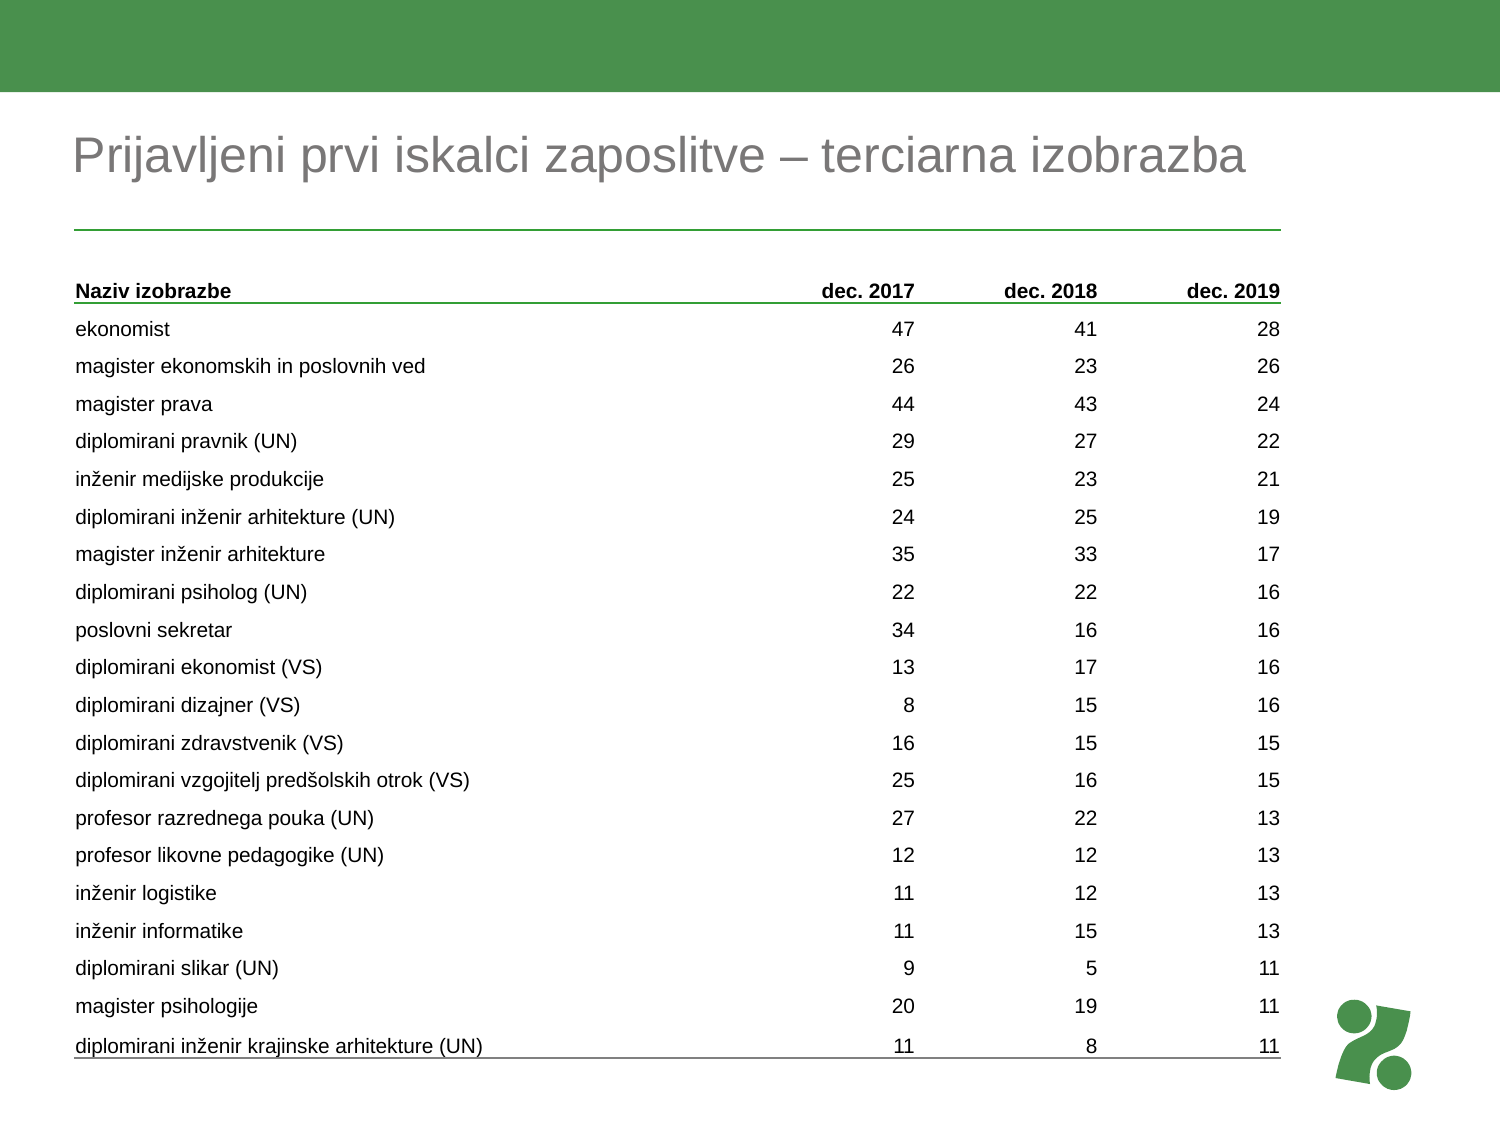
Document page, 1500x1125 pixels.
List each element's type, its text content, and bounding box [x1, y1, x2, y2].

table_cell 17 [916, 642, 1099, 679]
table_cell 26 [734, 341, 916, 378]
table_cell 13 [1099, 905, 1281, 943]
table_cell 27 [916, 416, 1099, 454]
table_header Naziv izobrazbe [74, 231, 734, 302]
table_cell 16 [916, 604, 1099, 642]
table_cell 23 [916, 454, 1099, 491]
table_cell 11 [1099, 1018, 1281, 1057]
table_cell 13 [734, 642, 916, 679]
table_cell 20 [734, 980, 916, 1018]
table_cell diplomirani inženir arhitekture (UN) [74, 491, 734, 529]
table_cell 15 [1099, 754, 1281, 792]
table_cell 11 [734, 905, 916, 943]
table_cell 11 [1099, 980, 1281, 1018]
table_cell 8 [734, 679, 916, 717]
table_cell diplomirani zdravstvenik (VS) [74, 717, 734, 754]
table_cell 13 [1099, 830, 1281, 867]
table_cell diplomirani psiholog (UN) [74, 566, 734, 604]
table_cell 16 [1099, 642, 1281, 679]
table_cell magister psihologije [74, 980, 734, 1018]
table_cell 17 [1099, 529, 1281, 566]
table_cell 25 [916, 491, 1099, 529]
table_cell 15 [916, 717, 1099, 754]
table_cell poslovni sekretar [74, 604, 734, 642]
table_cell 22 [734, 566, 916, 604]
table_cell 13 [1099, 867, 1281, 905]
table_cell 43 [916, 378, 1099, 416]
table_cell 12 [916, 830, 1099, 867]
table_header dec. 2017 [734, 231, 916, 302]
table_cell 12 [734, 830, 916, 867]
table_cell 16 [1099, 604, 1281, 642]
table_cell 33 [916, 529, 1099, 566]
table_cell ekonomist [74, 304, 734, 341]
table_cell diplomirani slikar (UN) [74, 943, 734, 980]
table_cell diplomirani inženir krajinske arhitekture (UN) [74, 1018, 734, 1057]
table_cell 16 [734, 717, 916, 754]
table_cell 11 [1099, 943, 1281, 980]
table_cell diplomirani dizajner (VS) [74, 679, 734, 717]
table_cell 28 [1099, 304, 1281, 341]
table_cell 9 [734, 943, 916, 980]
table_cell 26 [1099, 341, 1281, 378]
table_cell 23 [916, 341, 1099, 378]
table_cell profesor razrednega pouka (UN) [74, 792, 734, 830]
table_cell diplomirani vzgojitelj predšolskih otrok (VS) [74, 754, 734, 792]
title Prijavljeni prvi iskalci zaposlitve – terciarna izobrazba [72, 122, 1463, 231]
table_cell 16 [916, 754, 1099, 792]
table_cell 15 [916, 679, 1099, 717]
table_header dec. 2019 [1099, 231, 1281, 302]
table_cell 21 [1099, 454, 1281, 491]
table_cell 22 [1099, 416, 1281, 454]
table_cell magister prava [74, 378, 734, 416]
table_cell 41 [916, 304, 1099, 341]
table_cell diplomirani ekonomist (VS) [74, 642, 734, 679]
table_cell 47 [734, 304, 916, 341]
table_cell 22 [916, 792, 1099, 830]
table_cell profesor likovne pedagogike (UN) [74, 830, 734, 867]
table_cell 35 [734, 529, 916, 566]
table_cell 5 [916, 943, 1099, 980]
table_header dec. 2018 [916, 231, 1099, 302]
table_cell 16 [1099, 679, 1281, 717]
table_cell 25 [734, 454, 916, 491]
table_cell 27 [734, 792, 916, 830]
table_cell 19 [1099, 491, 1281, 529]
table_cell 15 [916, 905, 1099, 943]
table_cell 34 [734, 604, 916, 642]
table_cell diplomirani pravnik (UN) [74, 416, 734, 454]
table_cell 29 [734, 416, 916, 454]
table_cell inženir informatike [74, 905, 734, 943]
table_cell 25 [734, 754, 916, 792]
table_cell 12 [916, 867, 1099, 905]
table_cell magister ekonomskih in poslovnih ved [74, 341, 734, 378]
table_cell magister inženir arhitekture [74, 529, 734, 566]
table_cell inženir medijske produkcije [74, 454, 734, 491]
table_cell 11 [734, 867, 916, 905]
table_cell 8 [916, 1018, 1099, 1057]
table_cell 24 [1099, 378, 1281, 416]
table_cell 11 [734, 1018, 916, 1057]
table_cell inženir logistike [74, 867, 734, 905]
table_cell 44 [734, 378, 916, 416]
table_cell 19 [916, 980, 1099, 1018]
table_cell 13 [1099, 792, 1281, 830]
table_cell 16 [1099, 566, 1281, 604]
table_cell 22 [916, 566, 1099, 604]
table_cell 24 [734, 491, 916, 529]
table_cell 15 [1099, 717, 1281, 754]
